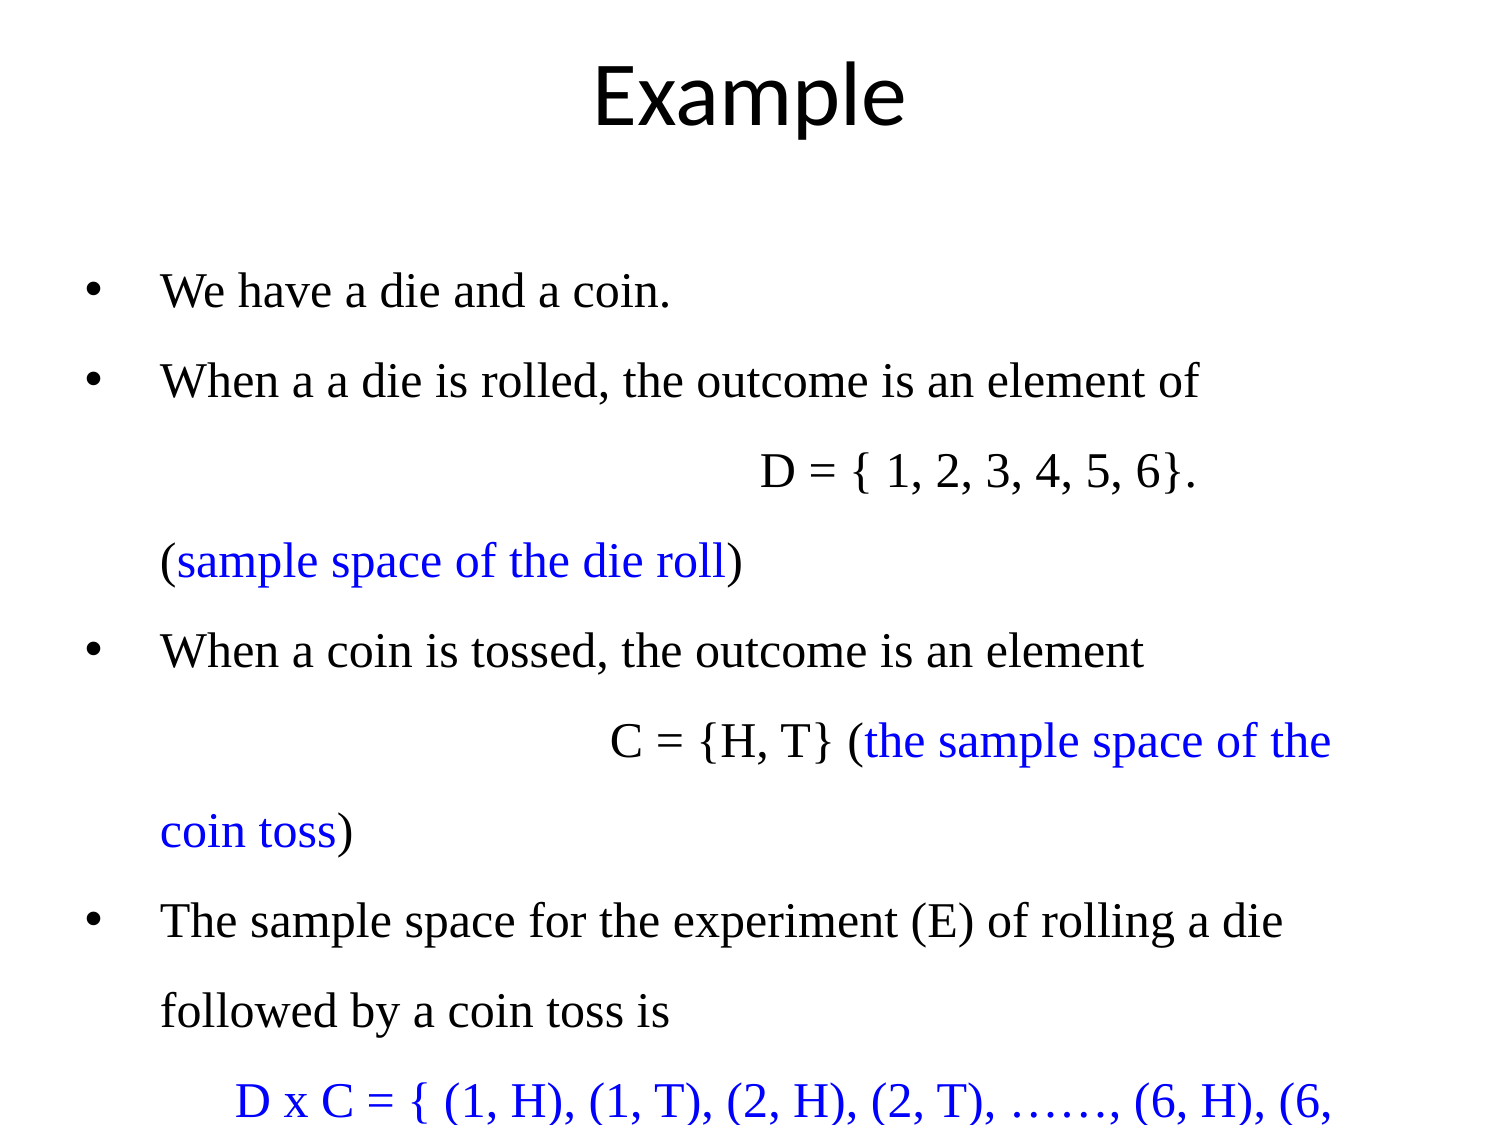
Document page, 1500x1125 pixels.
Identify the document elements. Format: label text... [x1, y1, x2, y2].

text_box Example [112, 26, 1388, 214]
text_box We have a die and a coin. When a a die is rolled, the outcome is an element of D = { 1, 2, 3, 4, 5, 6}. (sample space of the die roll) When a coin is tossed, the outcome is an element C = {H, T} (the sample space of the coin toss) The sample space for the experiment (E) of rolling a die followed by a coin toss is D x C = { (1, H), (1, T), (2, H), (2, T), ……, (6, H), (6, T)} (sample space of E) |D x B | =12 [70, 220, 1364, 1103]
